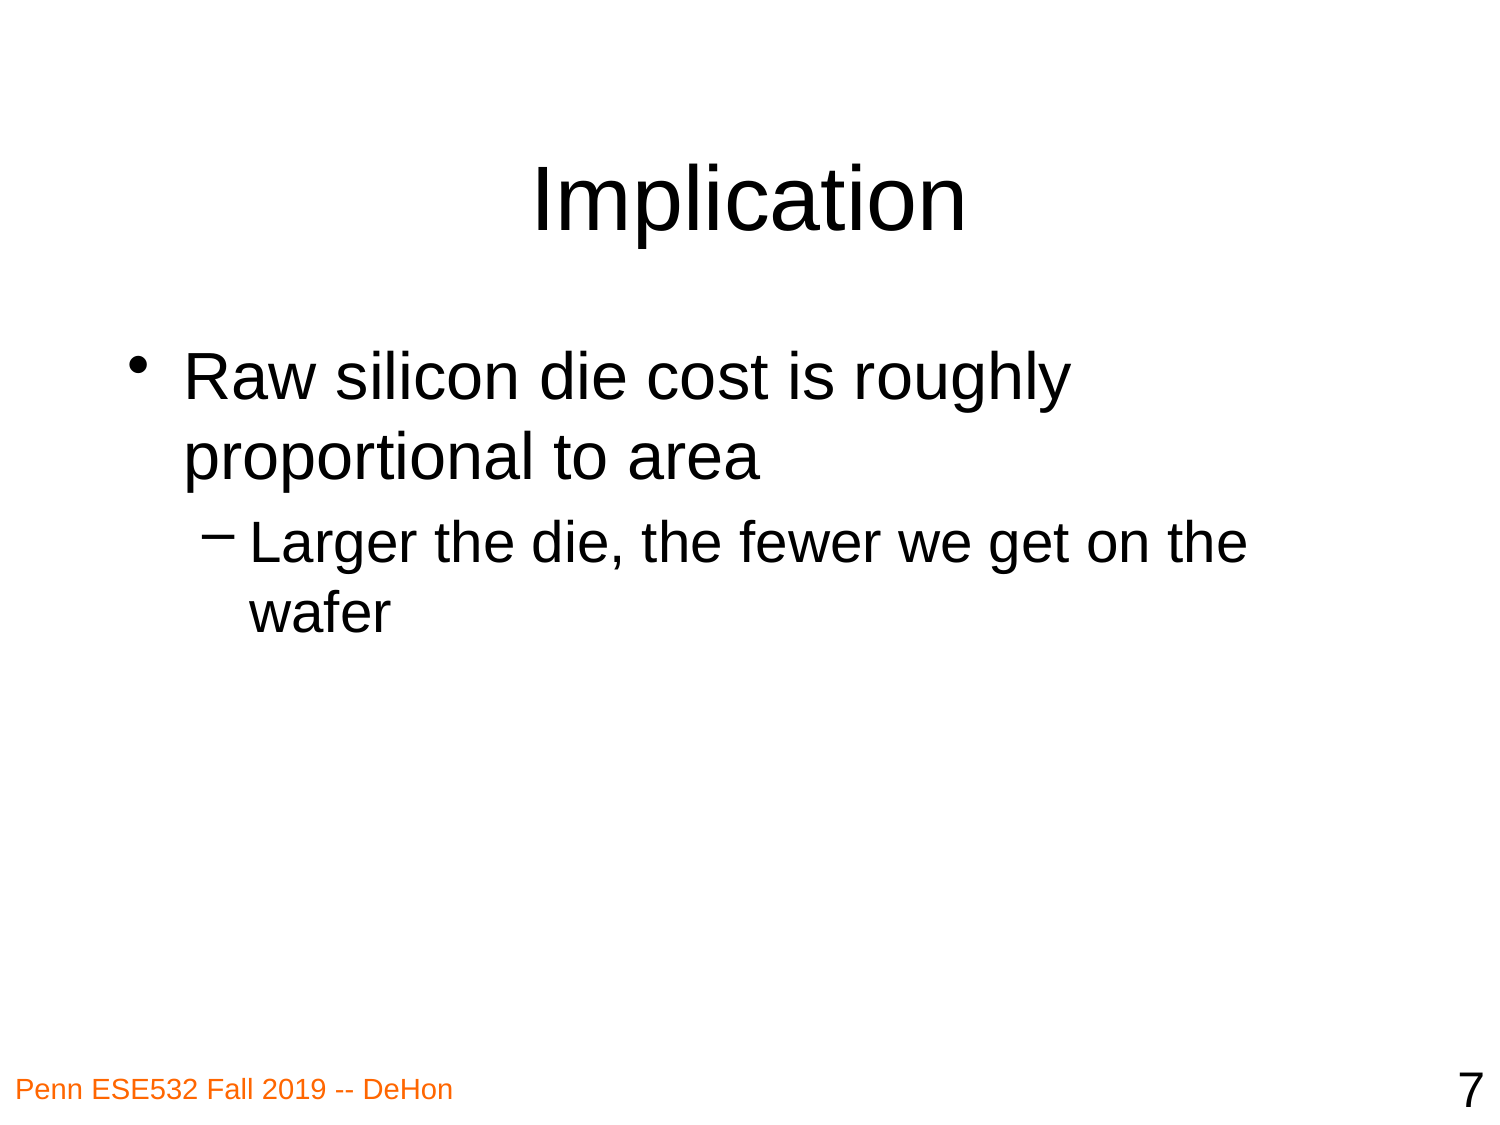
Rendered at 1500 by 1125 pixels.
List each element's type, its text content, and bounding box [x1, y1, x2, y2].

title Implication [112, 99, 1388, 288]
slide_number Penn ESE532 Fall 2019 -- DeHon [0, 1062, 576, 1125]
slide_number 7 [1187, 1049, 1500, 1125]
list Raw silicon die cost is roughly proportional to area Larger the die, the fewer we get on the wafer [112, 324, 1388, 1001]
